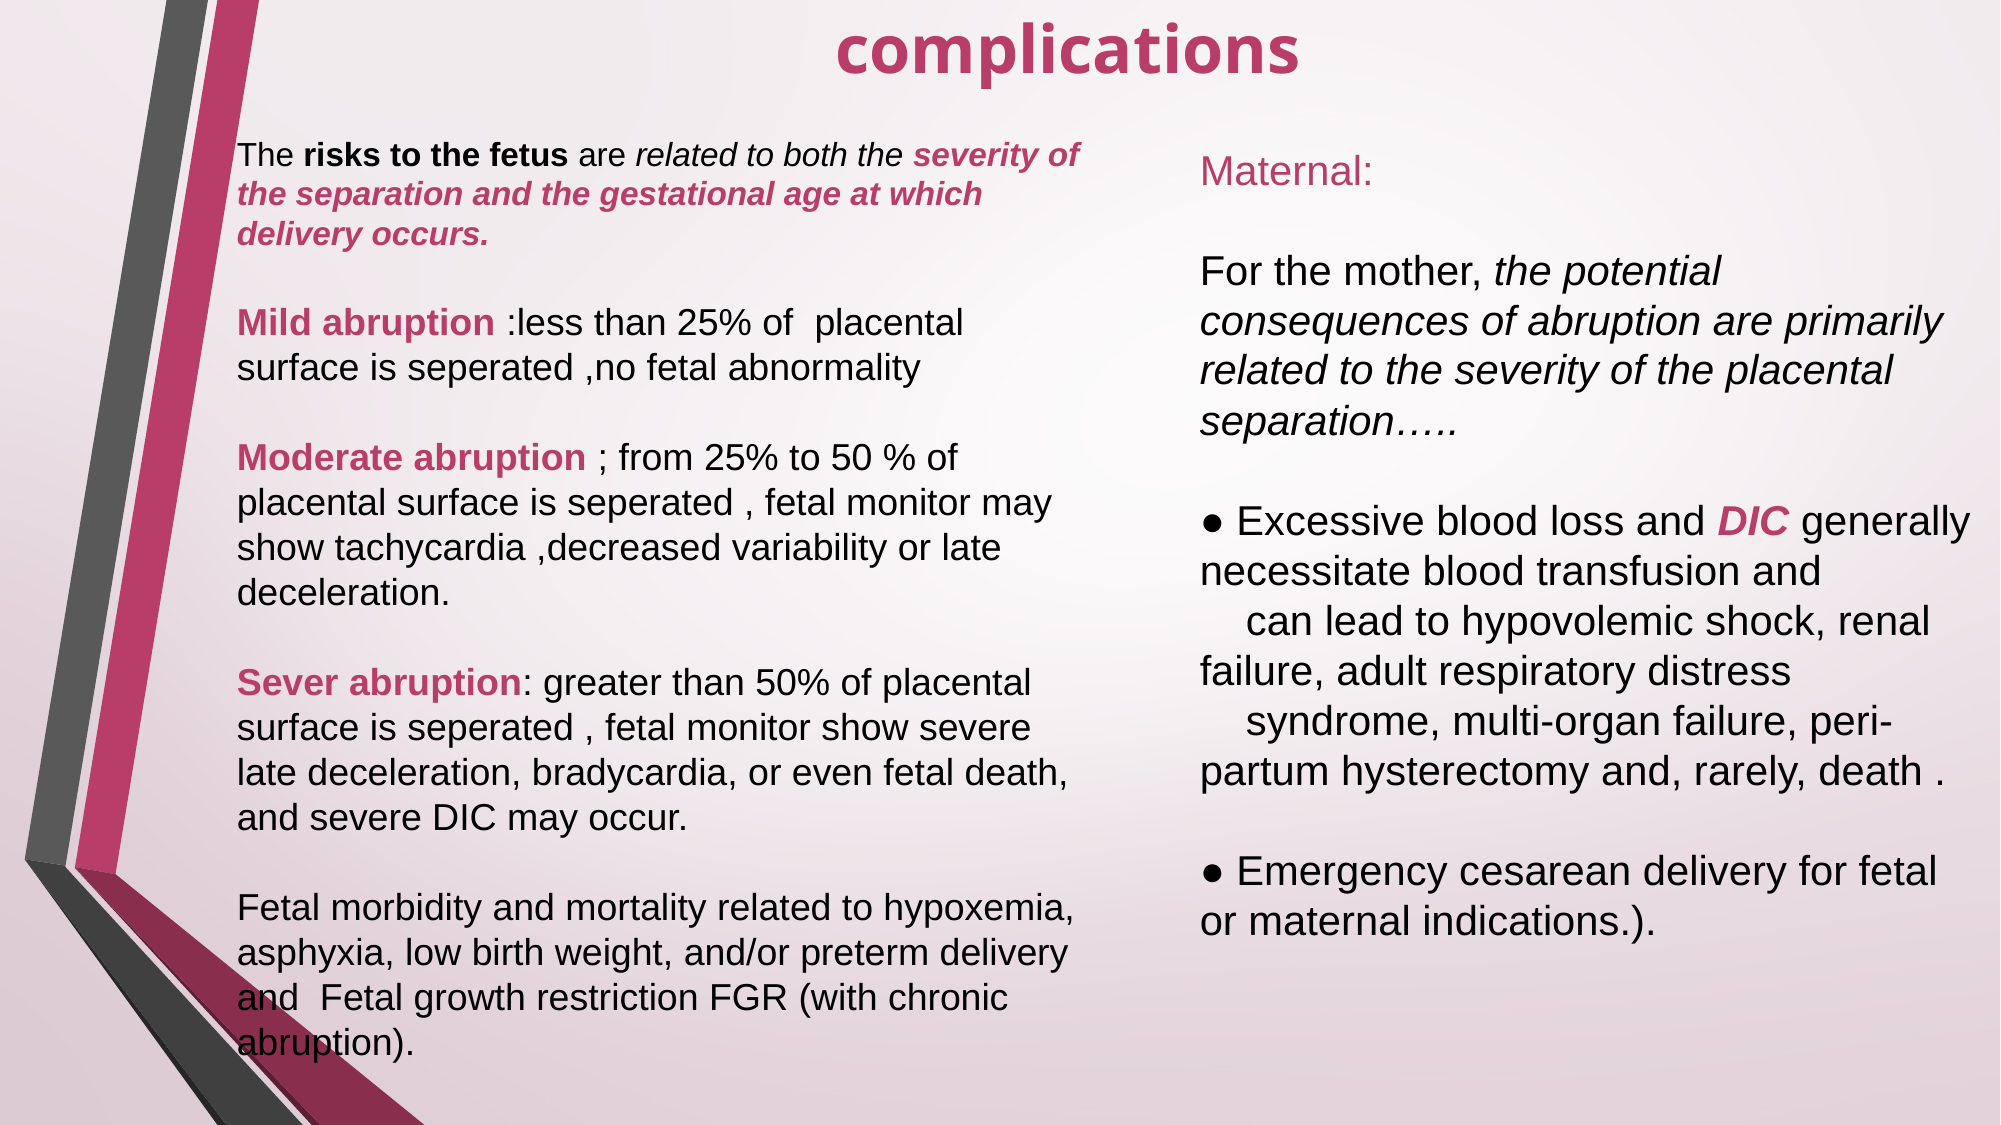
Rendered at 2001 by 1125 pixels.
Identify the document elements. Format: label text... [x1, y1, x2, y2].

text_box Maternal: For the mother, the potential consequences of abruption are primarily related to the severity of the placental separation….. ● Excessive blood loss and DIC generally necessitate blood transfusion and can lead to hypovolemic shock, renal failure, adult respiratory distress syndrome, multi-organ failure, peri-partum hysterectomy and, rarely, death . ● Emergency cesarean delivery for fetal or maternal indications.). [1185, 135, 2000, 951]
text_box complications [797, 0, 1340, 95]
text_box The risks to the fetus are related to both the severity of the separation and the gestational age at which delivery occurs. Mild abruption :less than 25% of placental surface is seperated ,no fetal abnormality Moderate abruption ; from 25% to 50 % of placental surface is seperated , fetal monitor may show tachycardia ,decreased variability or late deceleration. Sever abruption: greater than 50% of placental surface is seperated , fetal monitor show severe late deceleration, bradycardia, or even fetal death, and severe DIC may occur. Fetal morbidity and mortality related to hypoxemia, asphyxia, low birth weight, and/or preterm delivery and Fetal growth restriction FGR (with chronic abruption). [222, 125, 1106, 1115]
